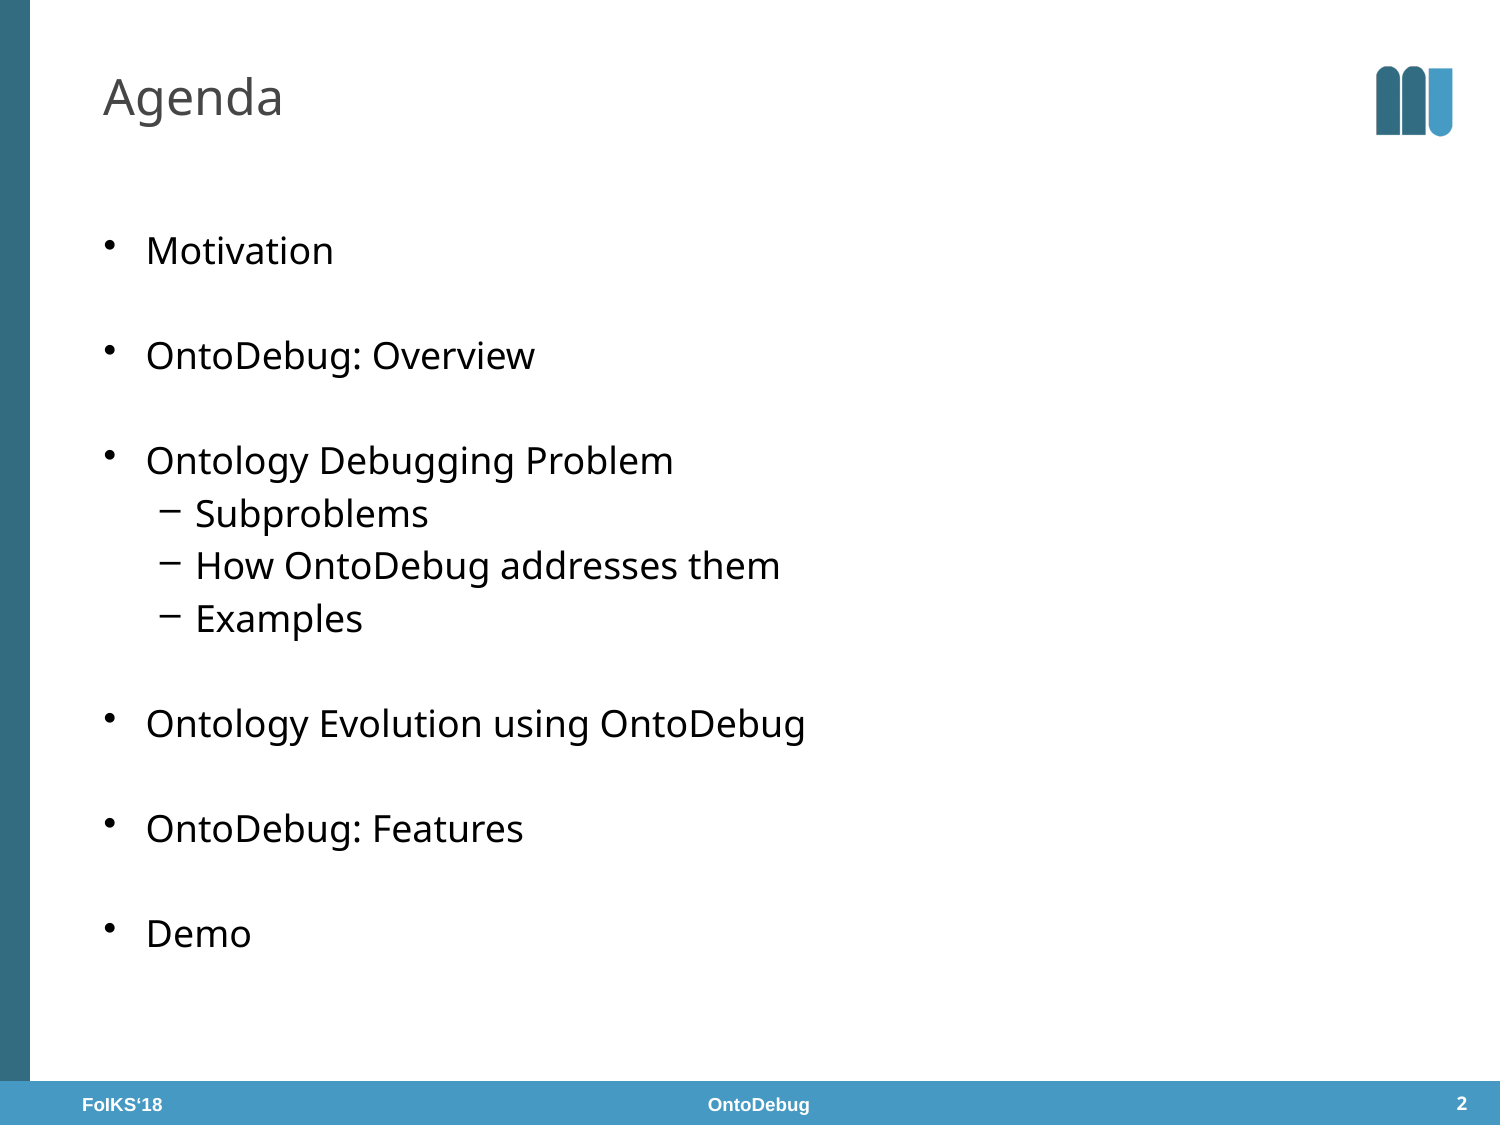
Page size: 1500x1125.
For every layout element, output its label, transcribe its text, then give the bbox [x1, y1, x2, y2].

list Motivation OntoDebug: Overview Ontology Debugging Problem Subproblems How OntoDebug addresses them Examples Ontology Evolution using OntoDebug OntoDebug: Features Demo [88, 219, 1447, 1048]
picture [1376, 66, 1454, 138]
footer FoIKS‘18 OntoDebug [67, 1074, 1500, 1125]
title Agenda [88, 42, 1129, 150]
